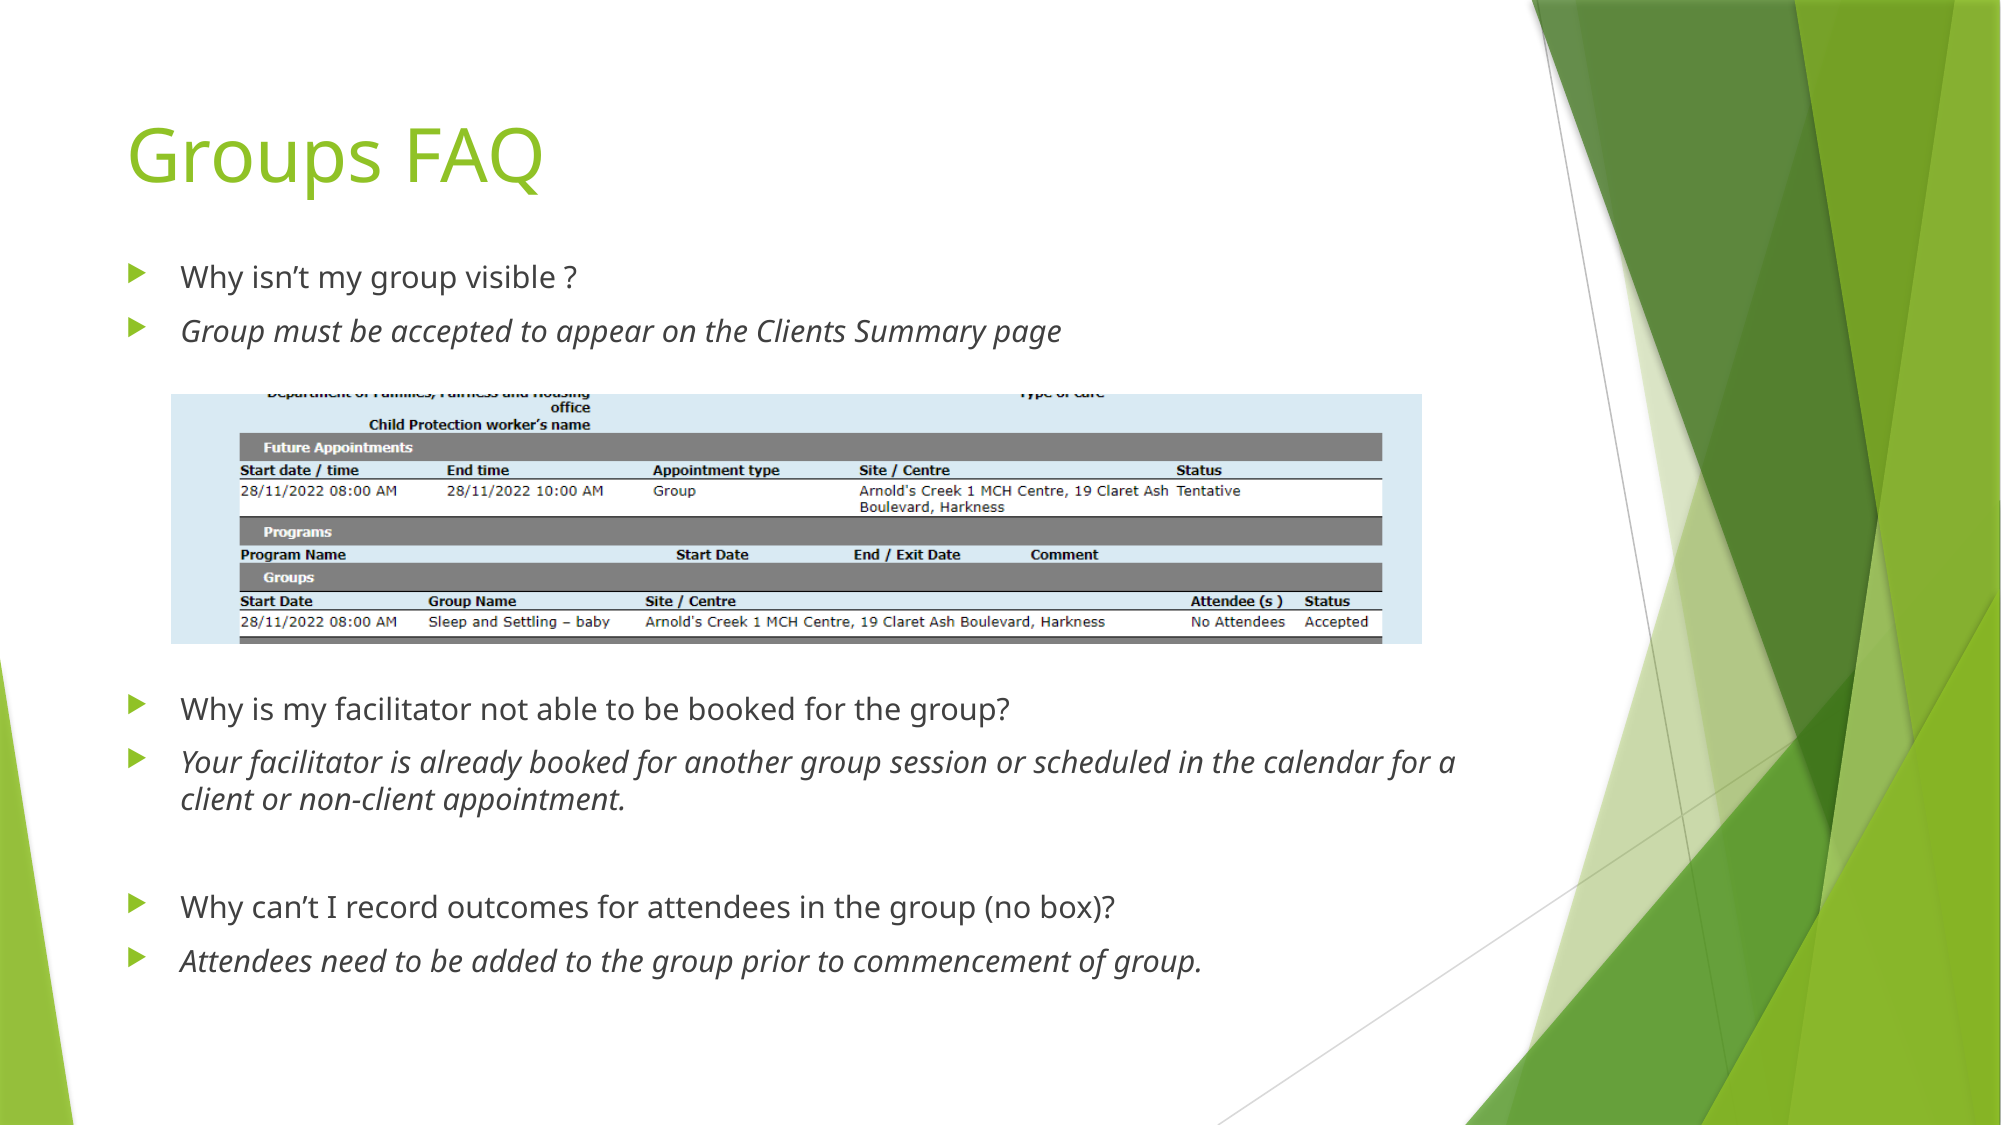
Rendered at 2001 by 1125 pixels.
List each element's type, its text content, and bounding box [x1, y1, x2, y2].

picture [171, 394, 1423, 645]
title Groups FAQ [111, 99, 1522, 250]
list Why isn’t my group visible ? Group must be accepted to appear on the Clients Summary page Why is my facilitator not able to be booked for the group? Your facilitator is already booked for another group session or scheduled in the calendar for a client or non-client appointment. Why can’t I record outcomes for attendees in the group (no box)? Attendees need to be added to the group prior to commencement of group. [111, 250, 1522, 991]
